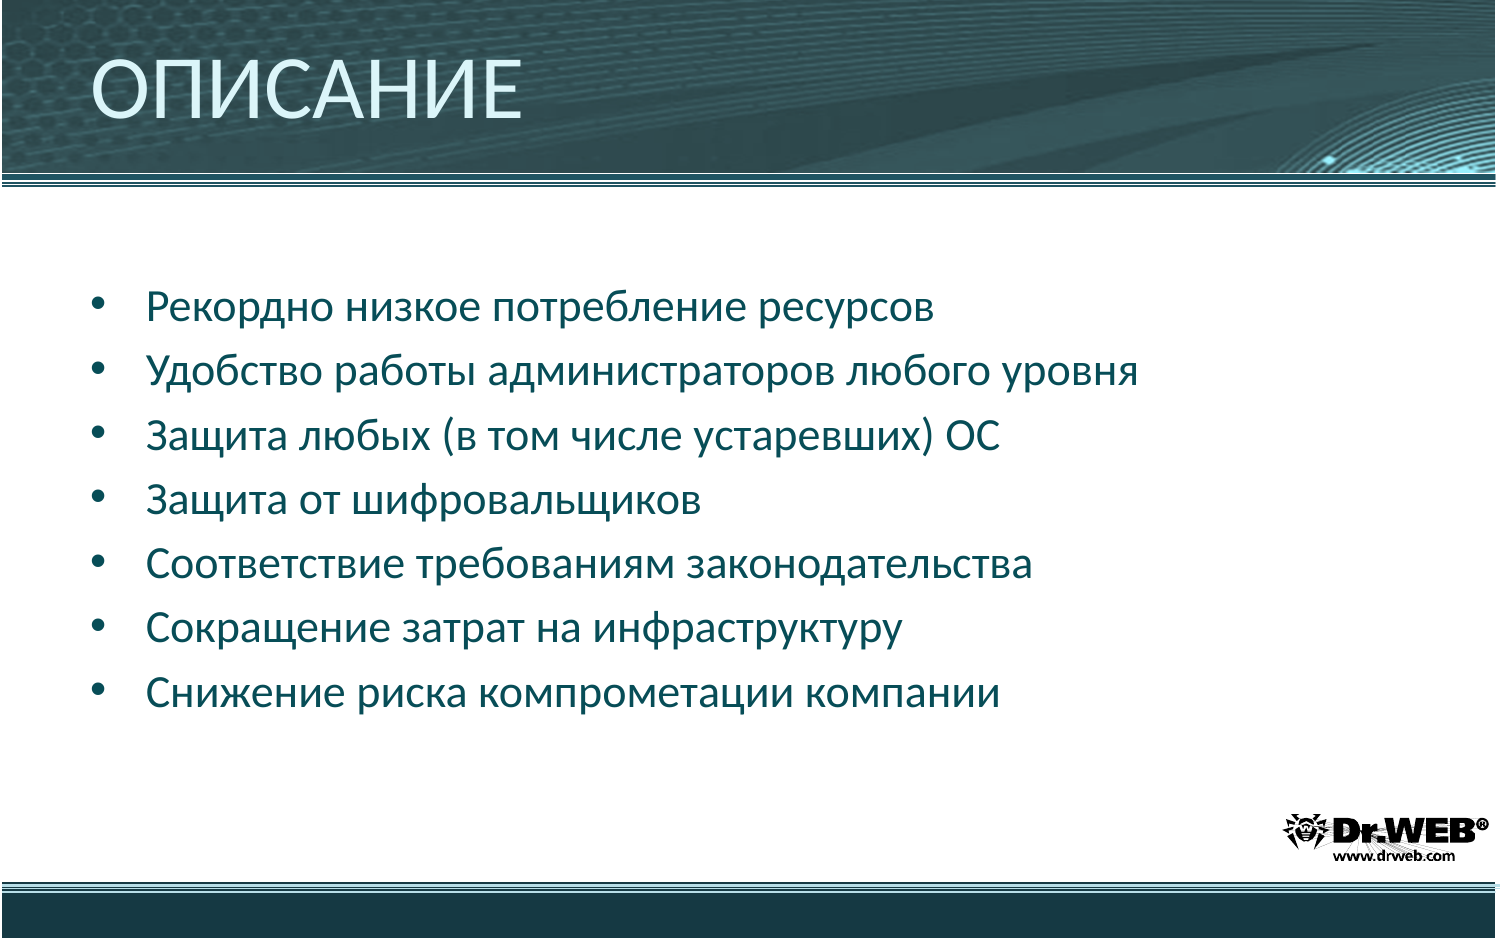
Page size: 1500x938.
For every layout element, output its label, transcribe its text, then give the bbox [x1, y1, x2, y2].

list Рекордно низкое потребление ресурсов Удобство работы администраторов любого уровня Защита любых (в том числе устаревших) ОС Защита от шифровальщиков Соответствие требованиям законодательства Сокращение затрат на инфраструктуру Снижение риска компрометации компании [75, 267, 1353, 729]
title Описание [75, 19, 1425, 144]
picture [0, 0, 1500, 938]
